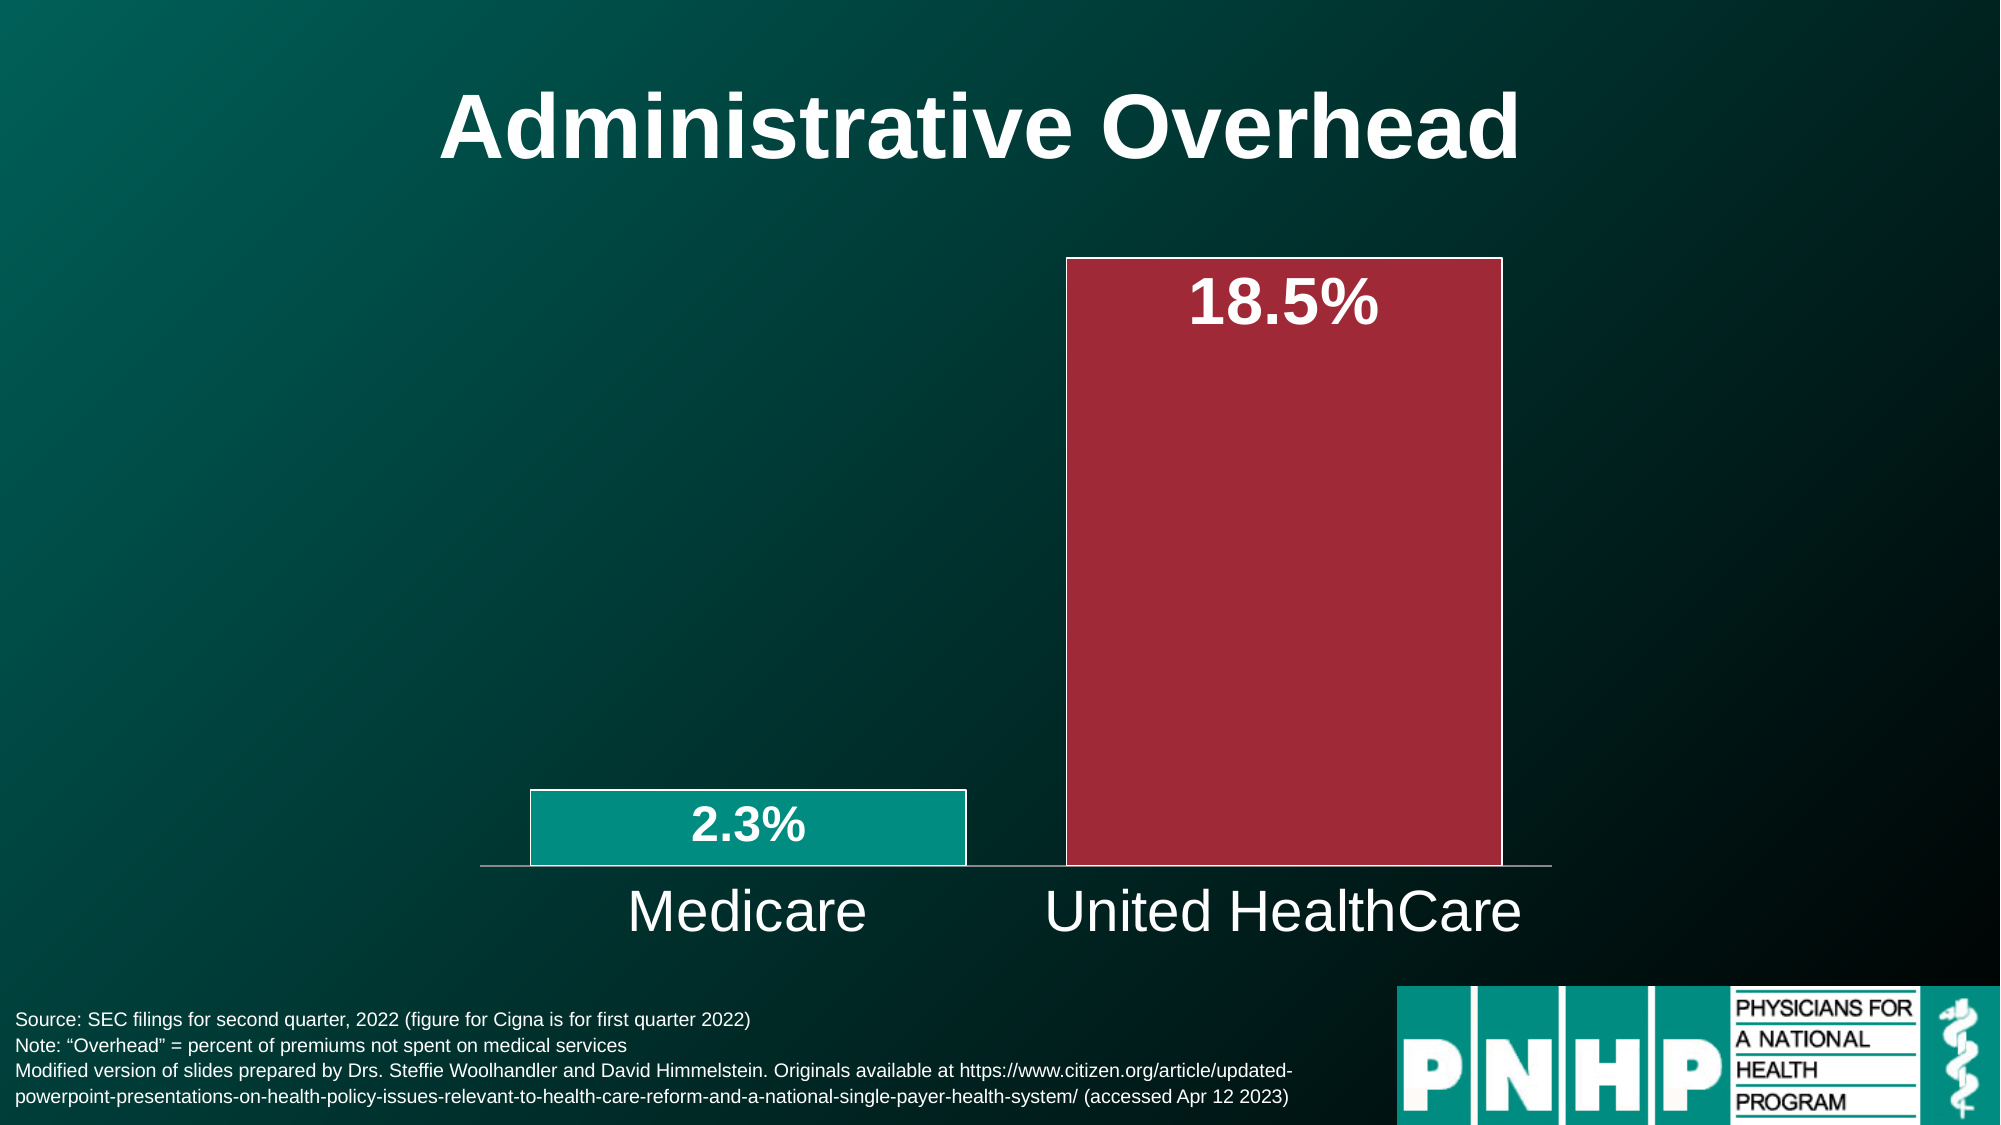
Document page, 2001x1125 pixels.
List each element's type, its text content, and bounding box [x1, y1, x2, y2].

picture [1397, 986, 2000, 1125]
chart [442, 199, 1558, 987]
list Source: SEC filings for second quarter, 2022 (figure for Cigna is for first quarter 2022) Note: “Overhead” = percent of premiums not spent on medical services Modified version of slides prepared by Drs. Steffie Woolhandler and David Himmelstein. Originals available at https://www.citizen.org/article/updated-powerpoint-presentations-on-health-policy-issues-relevant-to-health-care-reform-and-a-national-single-payer-health-system/ (accessed Apr 12 2023) [0, 986, 1350, 1125]
text_box Administrative Overhead [126, 59, 1837, 184]
